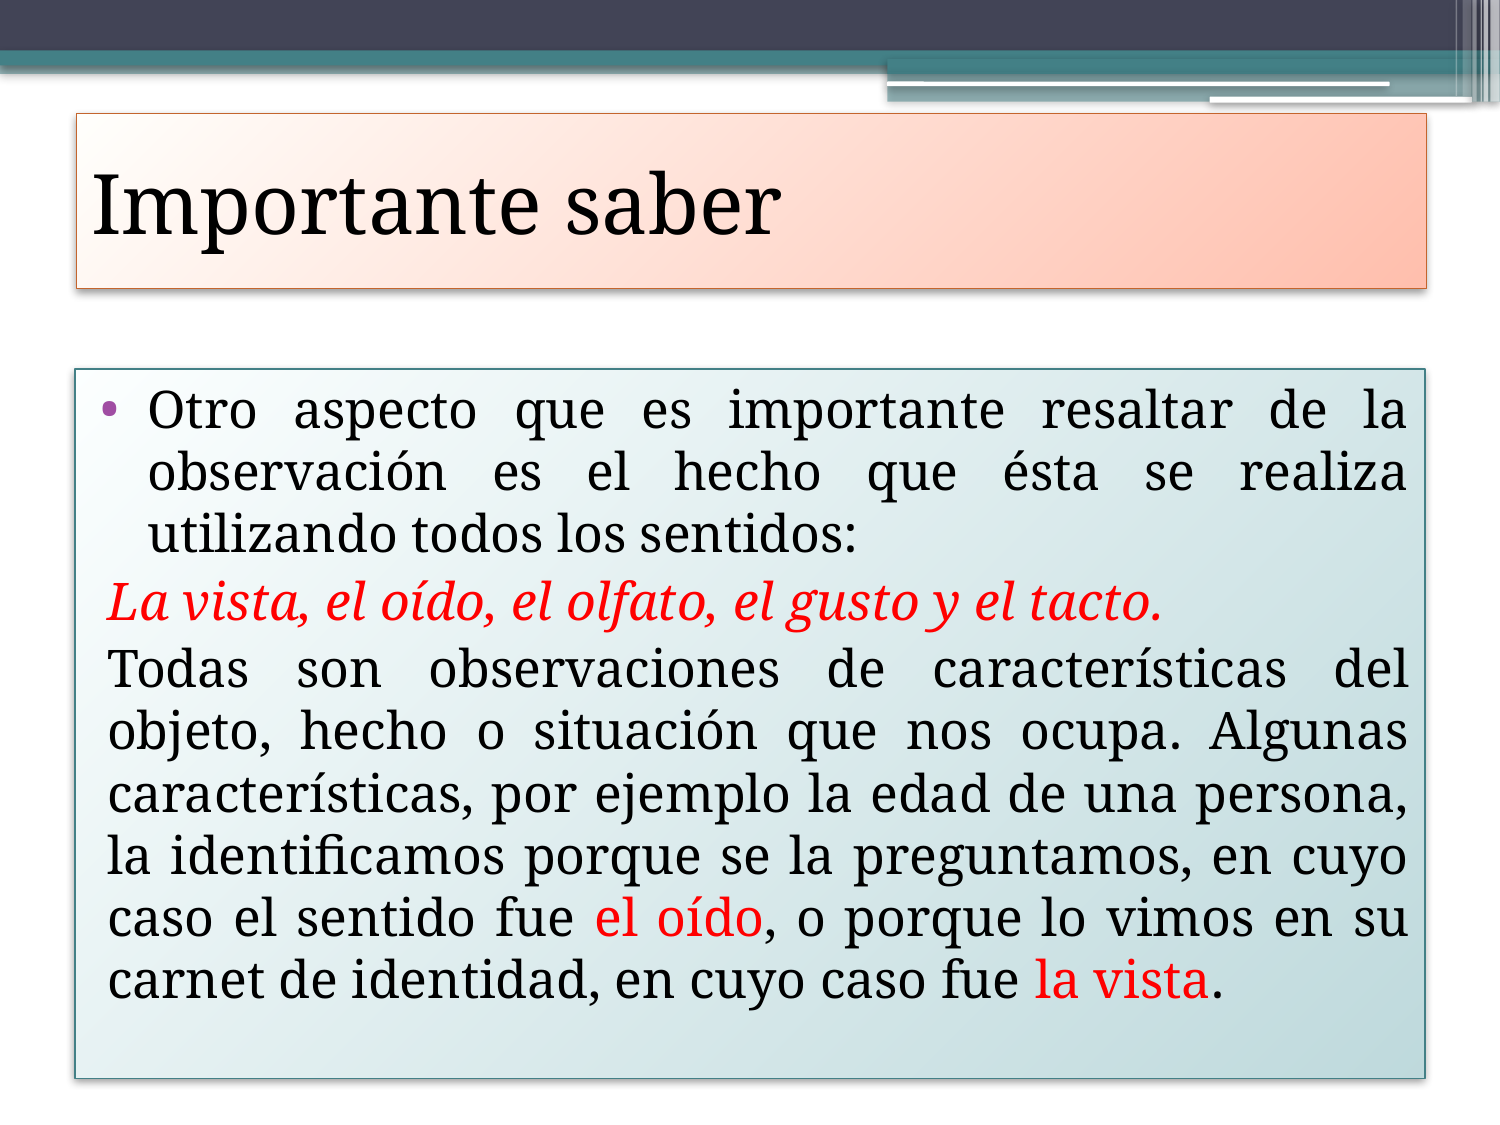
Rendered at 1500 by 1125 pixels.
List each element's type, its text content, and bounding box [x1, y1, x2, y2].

list Otro aspecto que es importante resaltar de la observación es el hecho que ésta se realiza utilizando todos los sentidos: La vista, el oído, el olfato, el gusto y el tacto. Todas son observaciones de características del objeto, hecho o situación que nos ocupa. Algunas características, por ejemplo la edad de una persona, la identificamos porque se la preguntamos, en cuyo caso el sentido fue el oído, o porque lo vimos en su carnet de identidad, en cuyo caso fue la vista. [74, 368, 1426, 1079]
title Importante saber [76, 113, 1427, 289]
